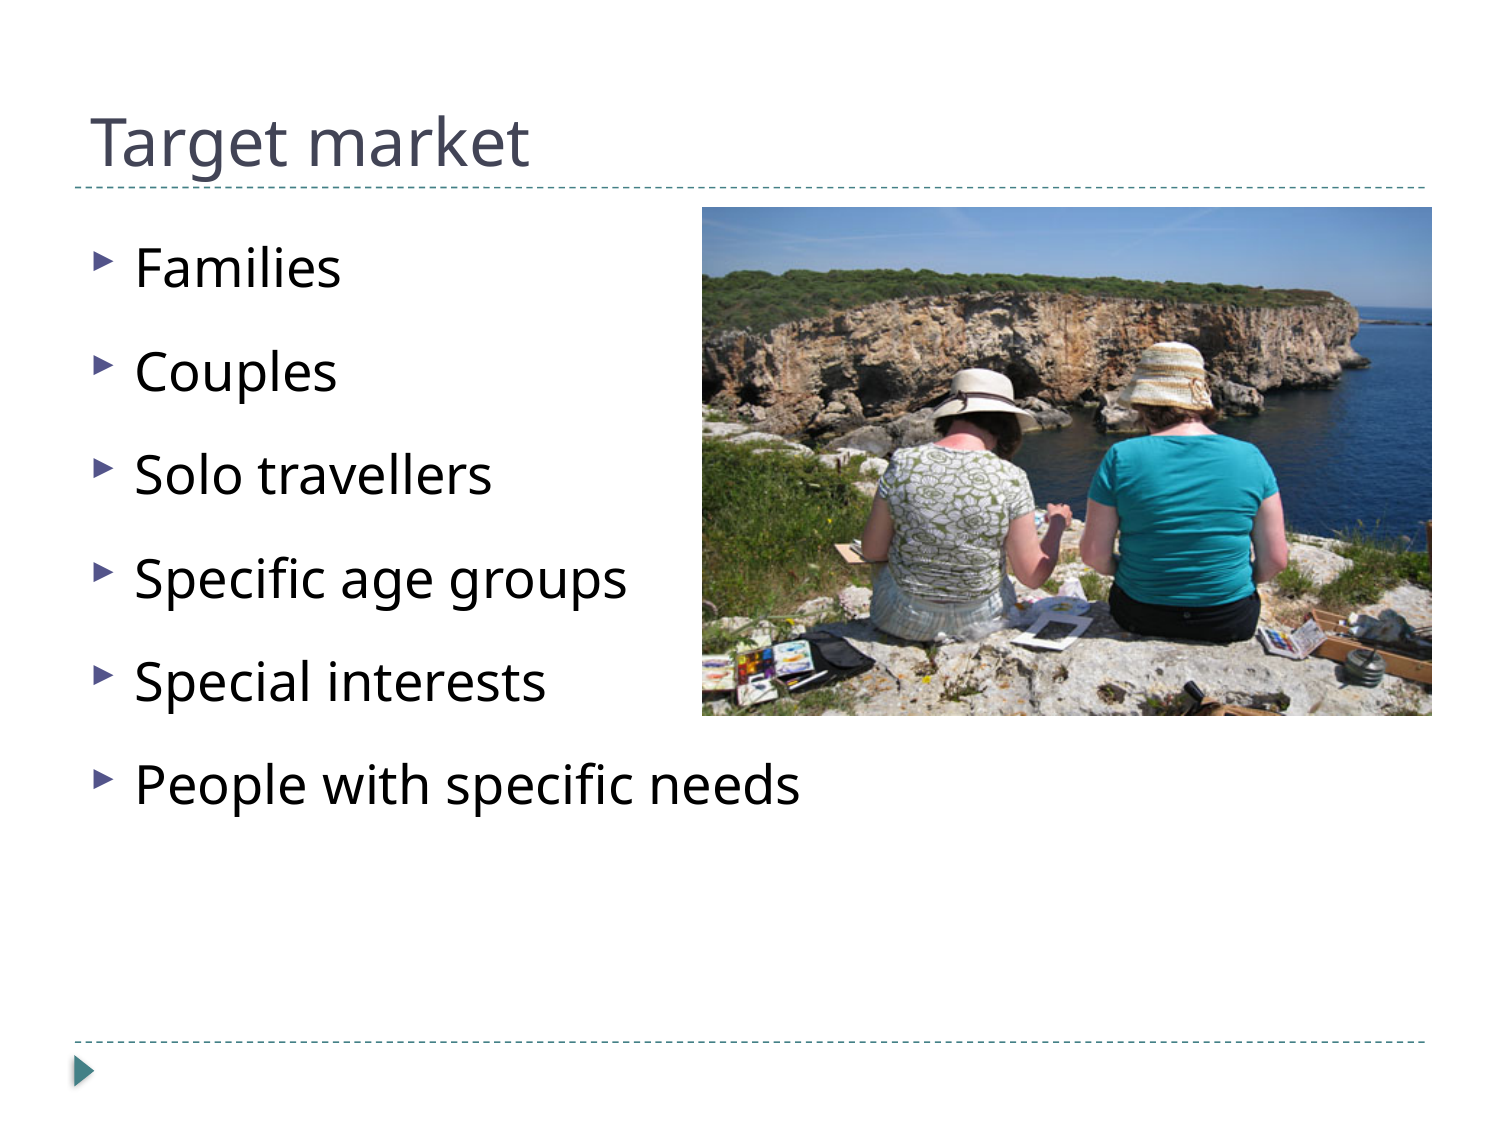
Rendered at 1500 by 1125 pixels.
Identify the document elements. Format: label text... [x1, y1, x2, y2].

picture [702, 207, 1432, 717]
list Families Couples Solo travellers Specific age groups Special interests People with specific needs [74, 199, 1426, 1036]
title Target market [74, 24, 1426, 188]
